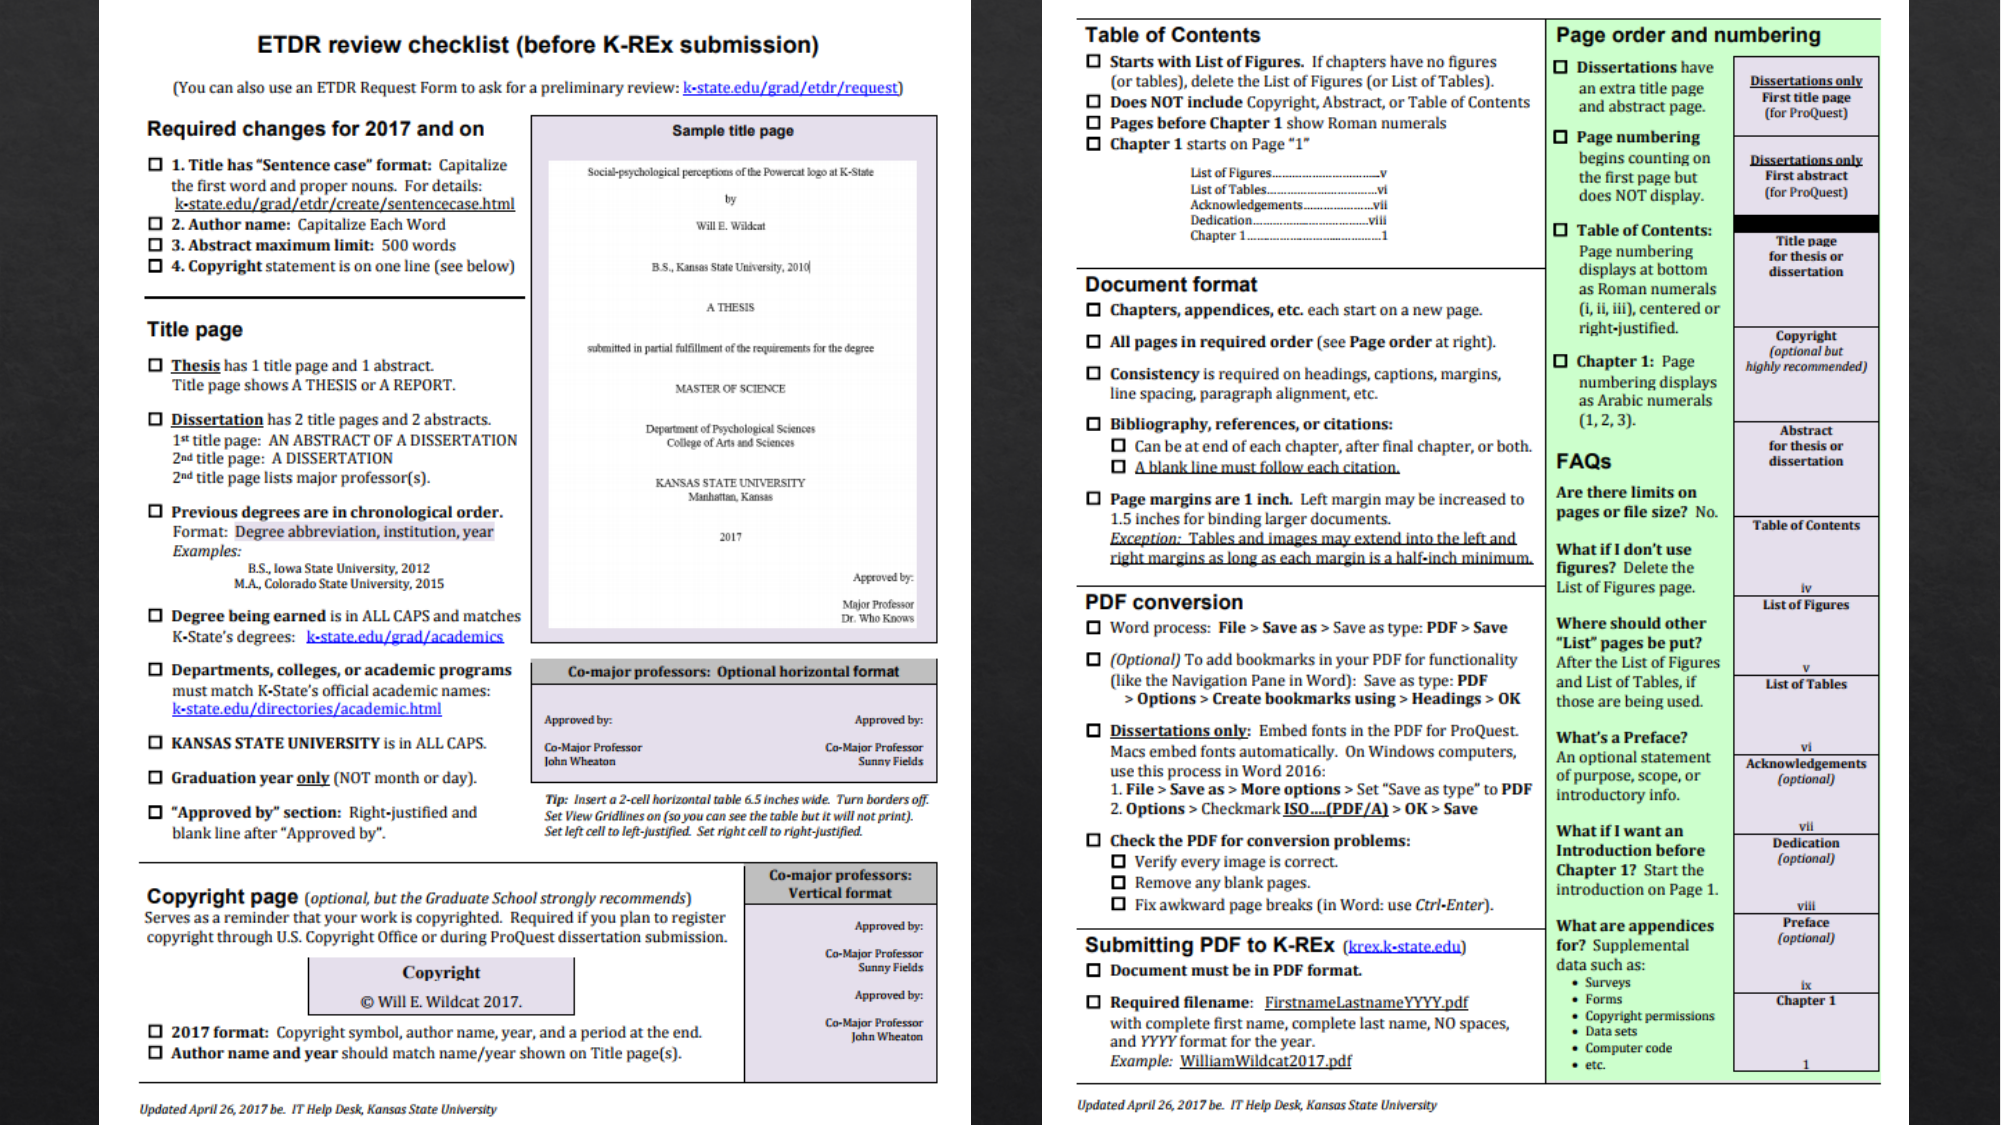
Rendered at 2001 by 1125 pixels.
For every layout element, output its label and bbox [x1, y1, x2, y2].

picture [1042, 0, 1909, 1125]
picture [99, 0, 971, 1125]
